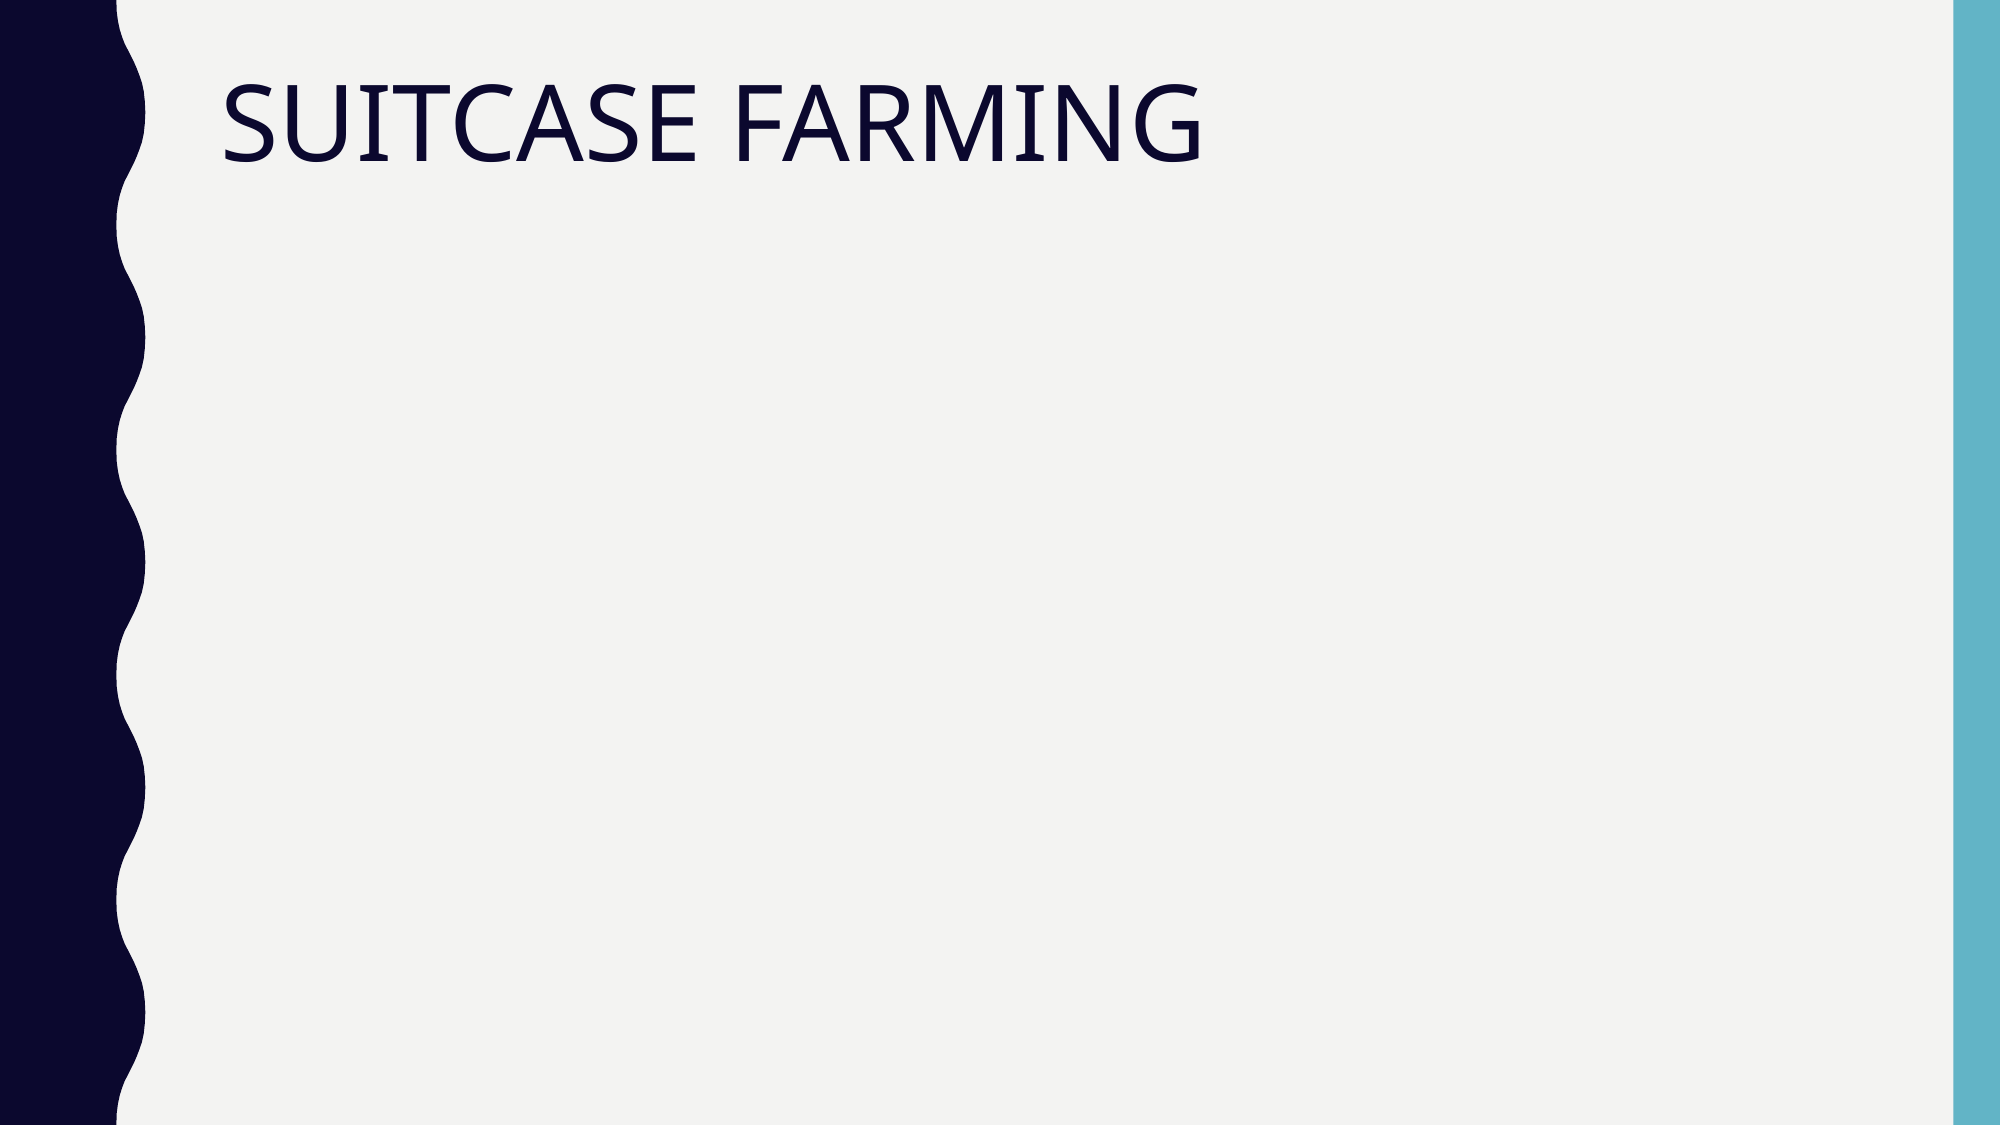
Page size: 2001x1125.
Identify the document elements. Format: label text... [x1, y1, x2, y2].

title SUITCASE FARMING [205, 62, 1875, 308]
